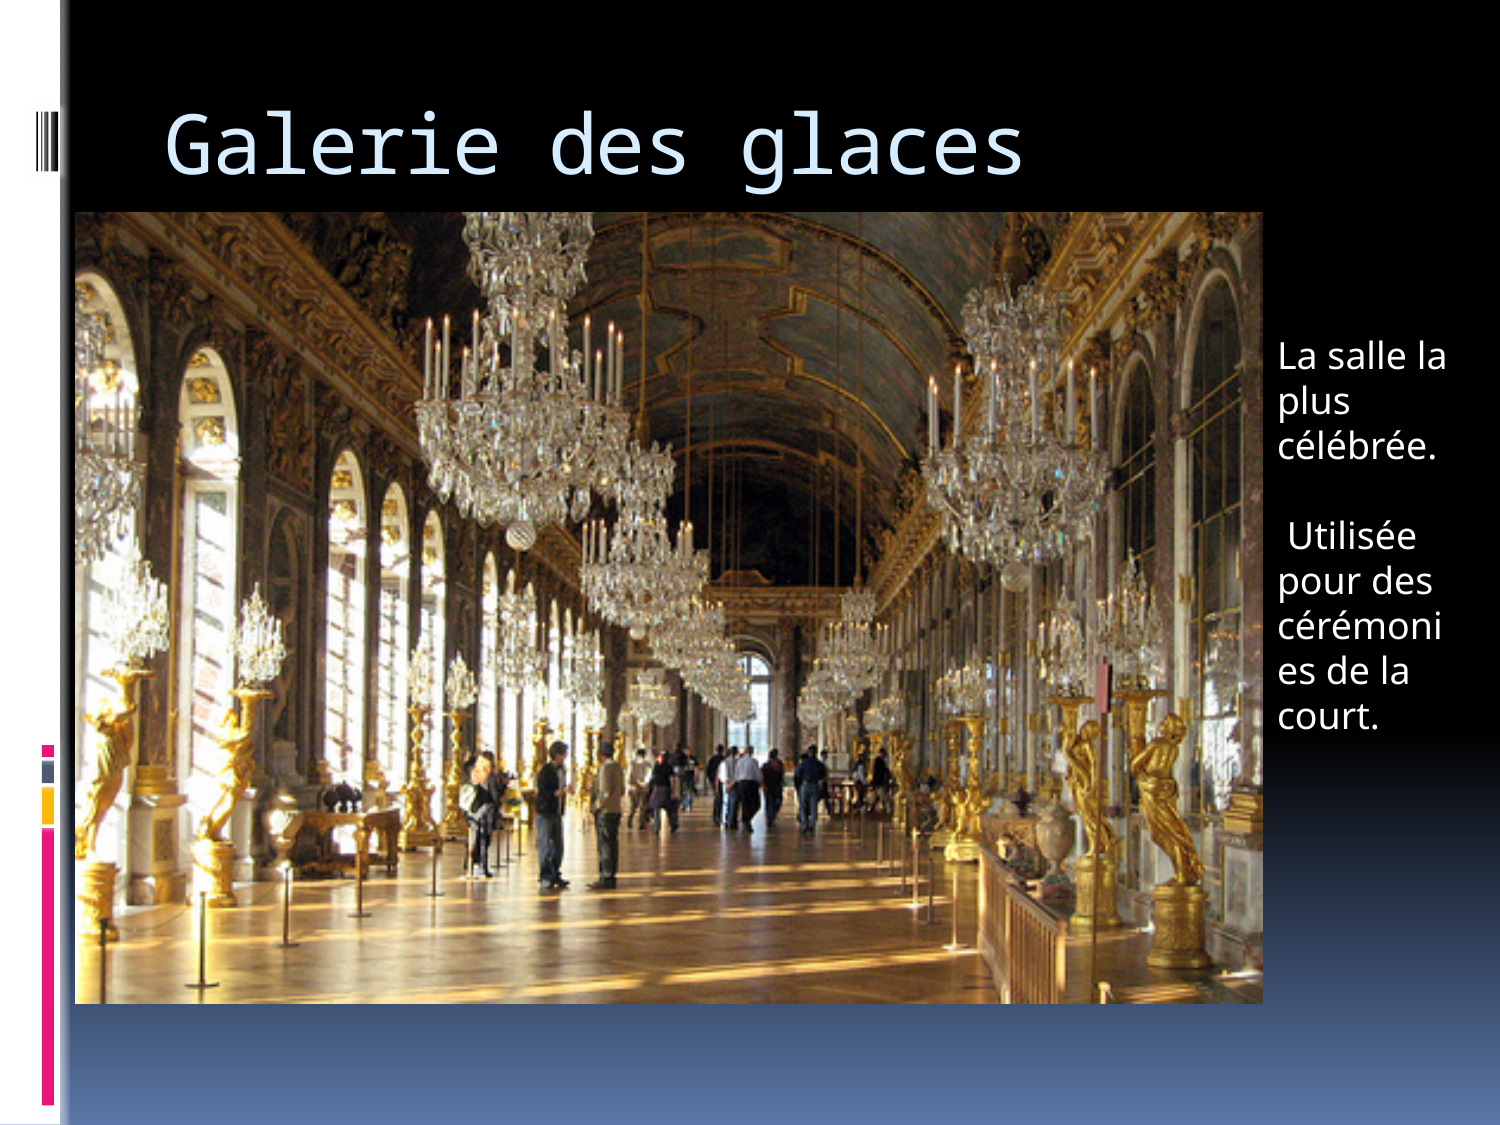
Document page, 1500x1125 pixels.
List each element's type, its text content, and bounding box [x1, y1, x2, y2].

title Galerie des glaces [150, 83, 1425, 234]
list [74, 211, 1263, 1004]
text_box La salle la plus célébrée. Utilisée pour des cérémonies de la court. [1272, 324, 1475, 745]
